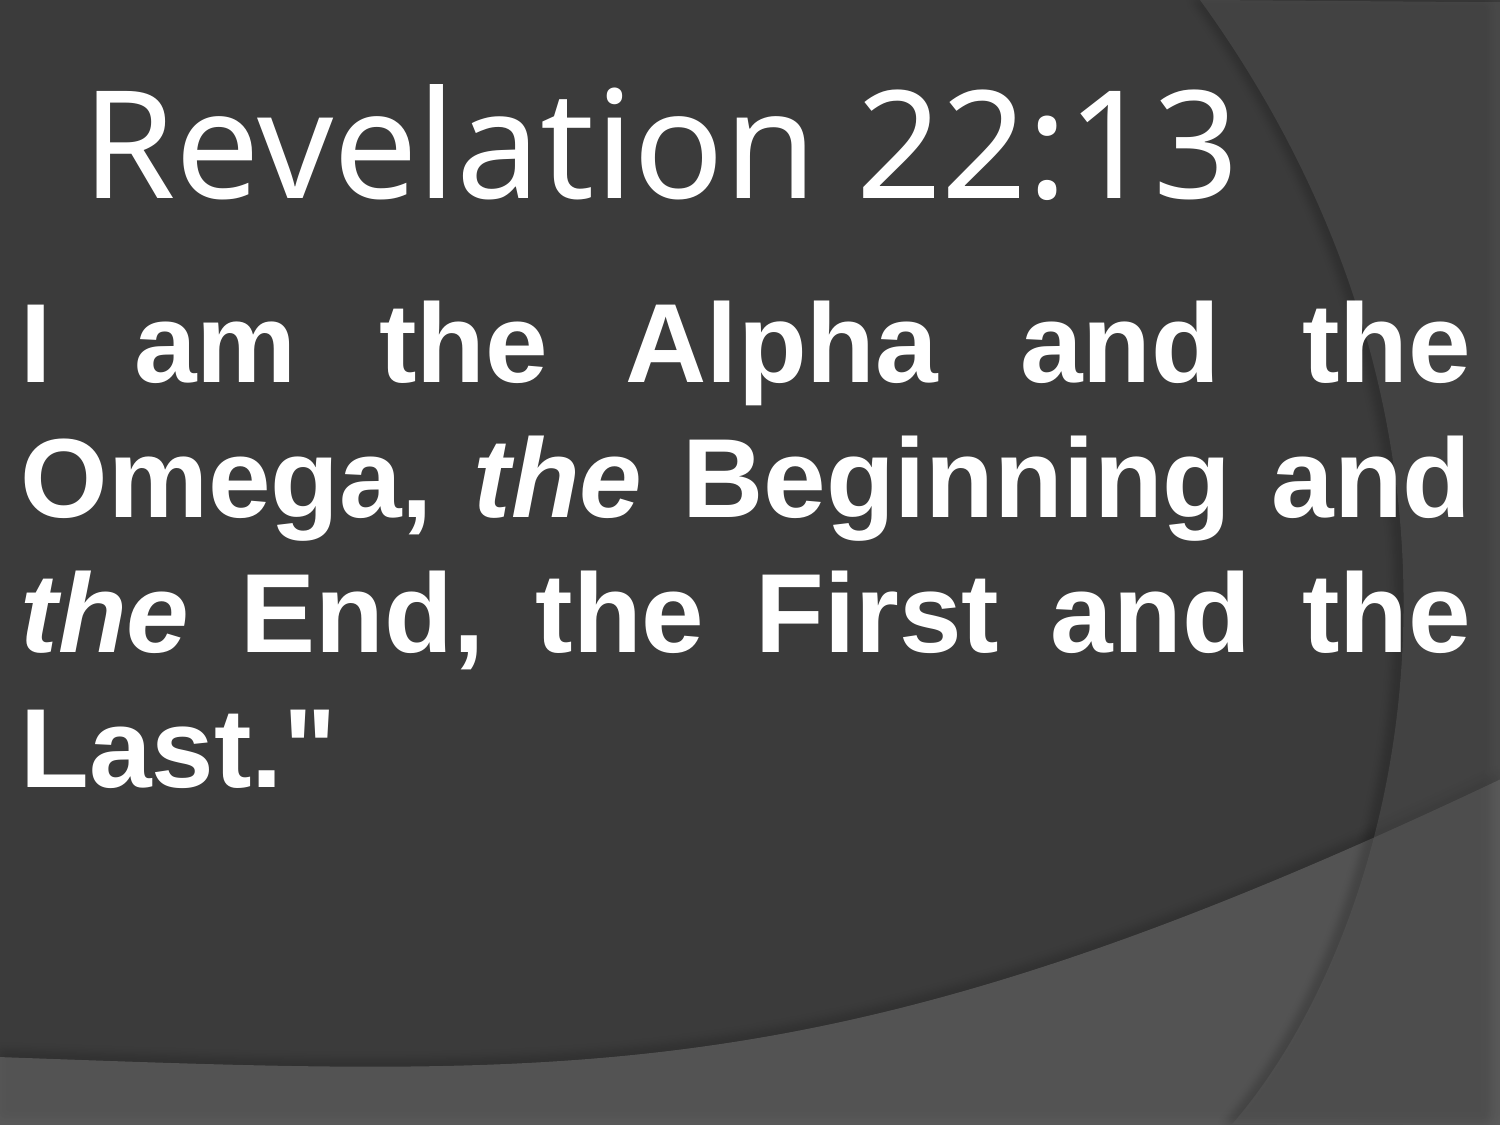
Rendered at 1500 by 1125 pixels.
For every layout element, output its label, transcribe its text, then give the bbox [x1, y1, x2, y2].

title Revelation 22:13 [75, 45, 1300, 233]
list I am the Alpha and the Omega, the Beginning and the End, the First and the Last." [0, 262, 1488, 1125]
